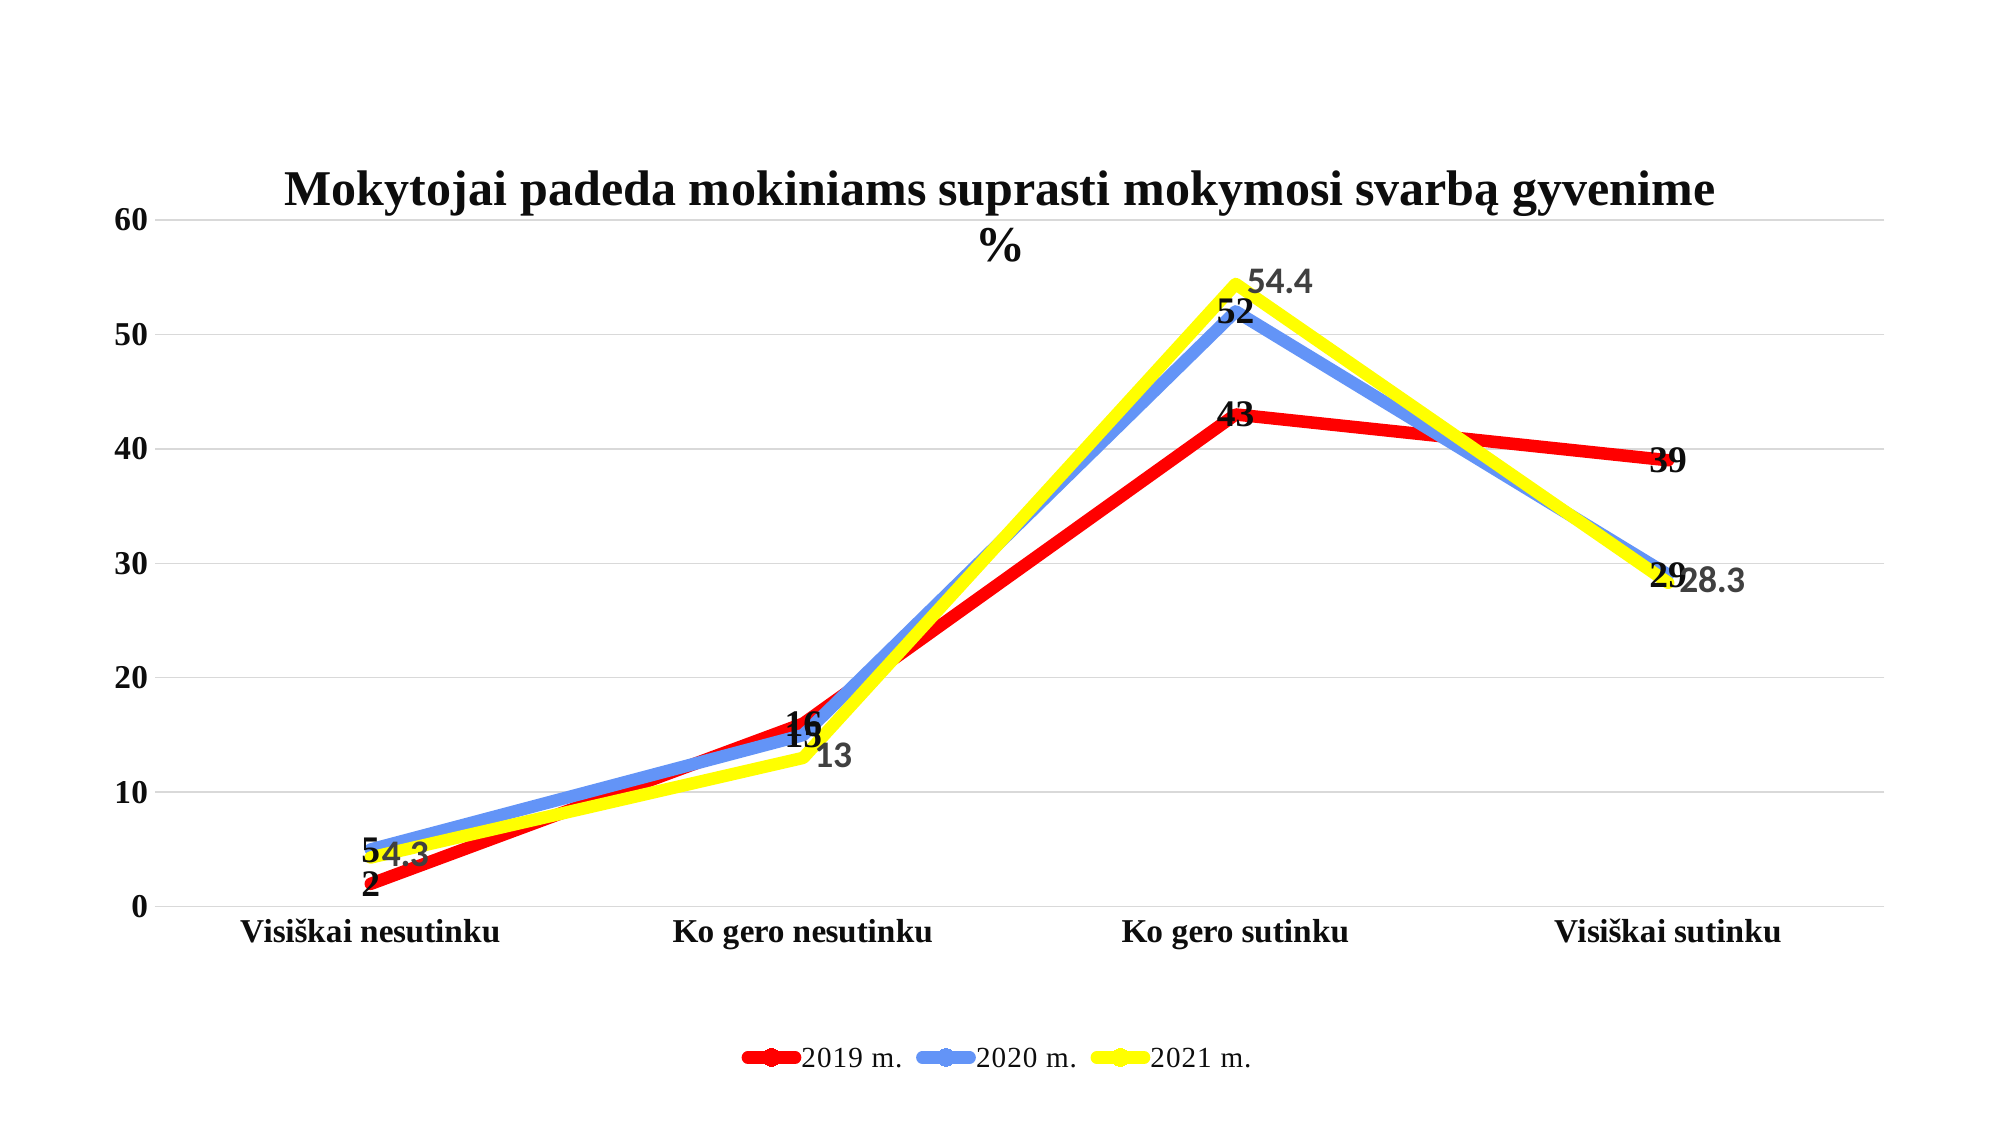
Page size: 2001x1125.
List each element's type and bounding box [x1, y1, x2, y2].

chart [92, 118, 1908, 1080]
